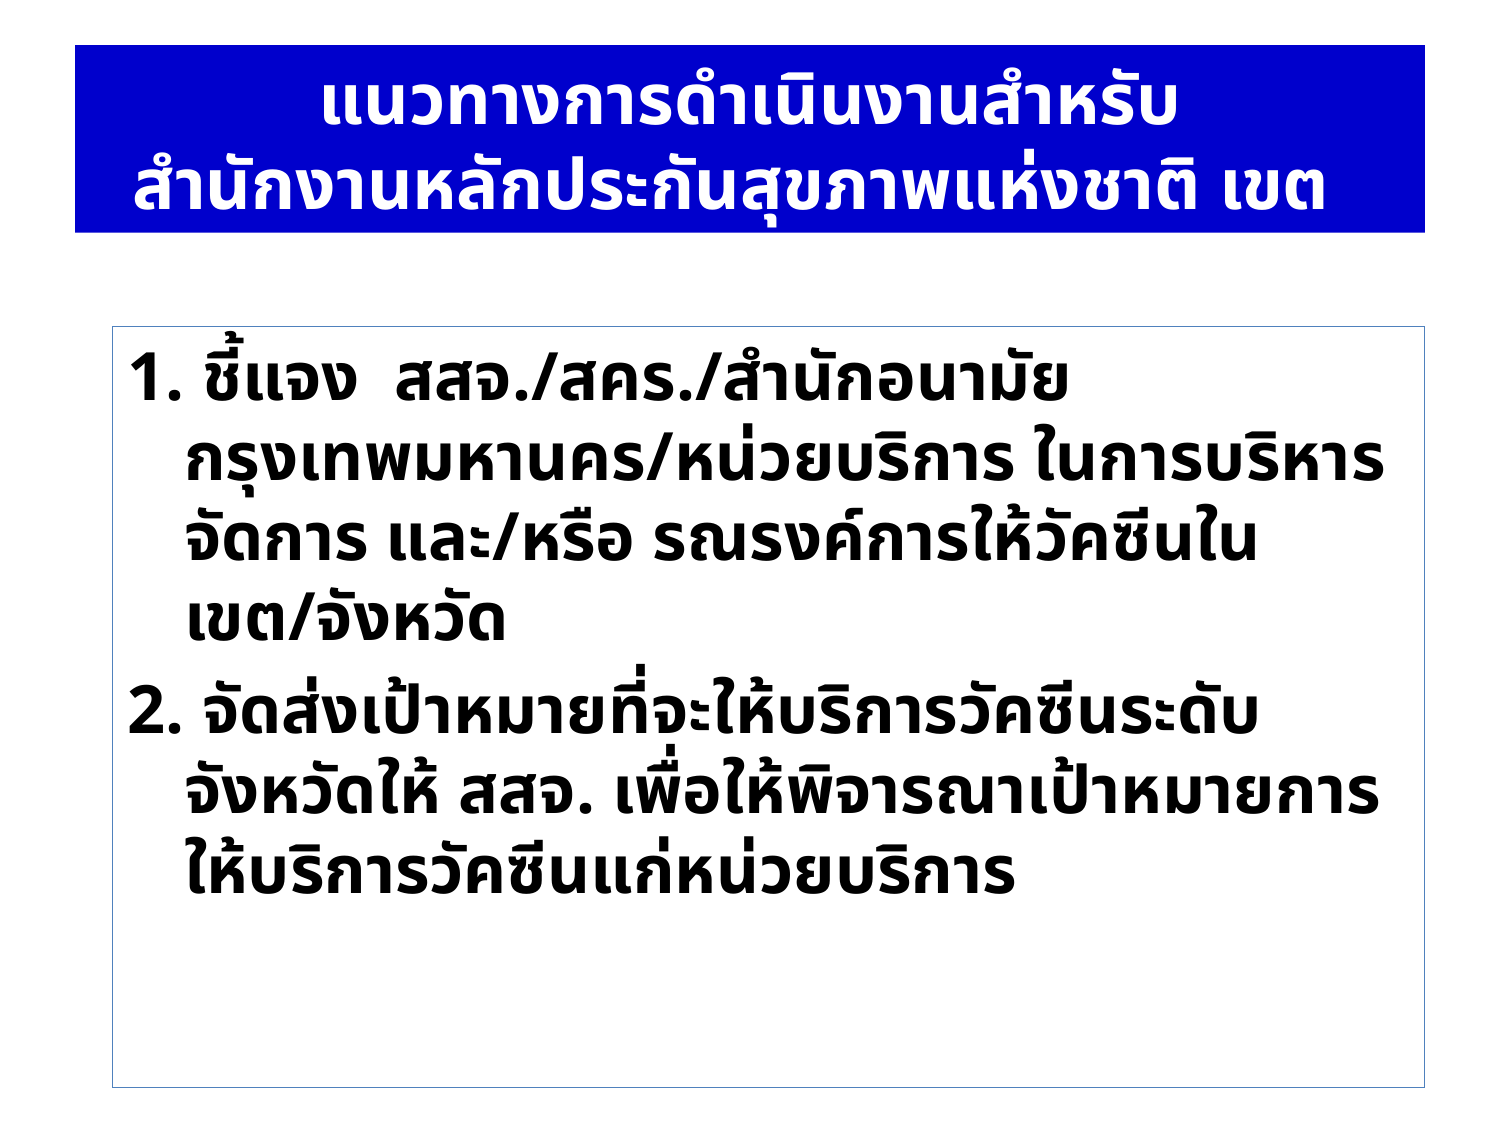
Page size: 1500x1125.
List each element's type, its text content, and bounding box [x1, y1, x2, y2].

list 1. ชี้แจง สสจ./สคร./สำนักอนามัย กรุงเทพมหานคร/หน่วยบริการ ในการบริหารจัดการ และ/หรือ รณรงค์การให้วัคซีนในเขต/จังหวัด 2. จัดส่งเป้าหมายที่จะให้บริการวัคซีนระดับจังหวัดให้ สสจ. เพื่อให้พิจารณาเป้าหมายการให้บริการวัคซีนแก่หน่วยบริการ [112, 326, 1425, 1088]
title แนวทางการดำเนินงานสำหรับ สำนักงานหลักประกันสุขภาพแห่งชาติ เขต [75, 45, 1425, 233]
